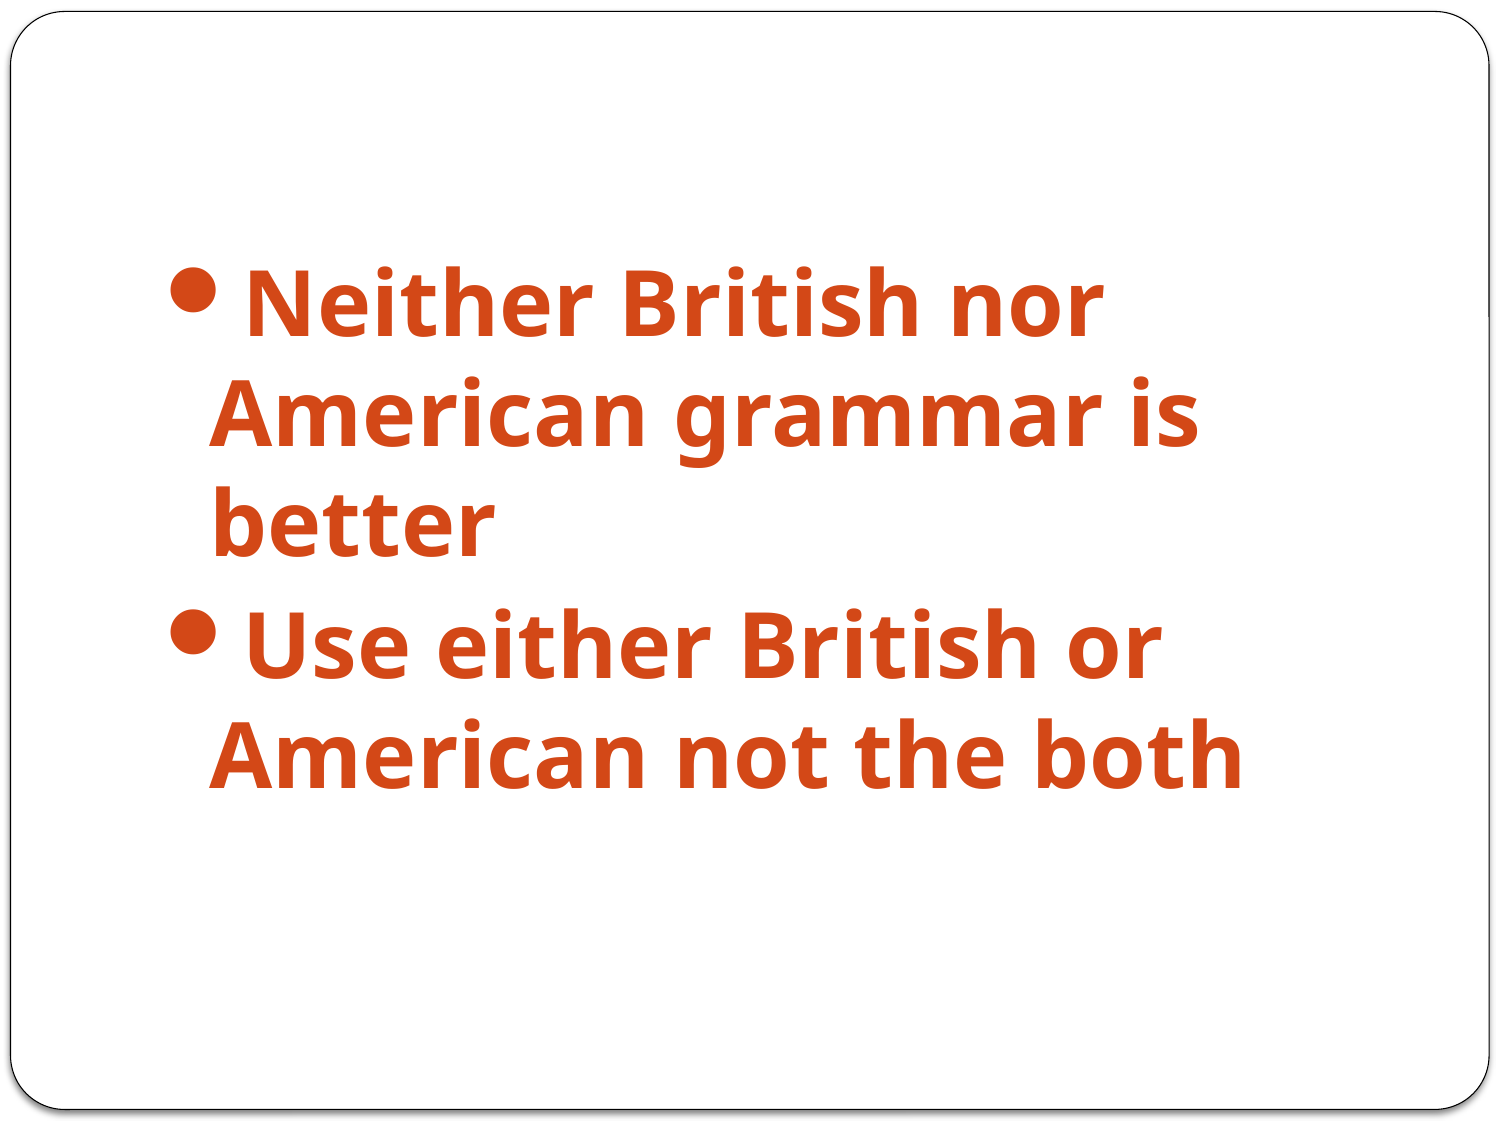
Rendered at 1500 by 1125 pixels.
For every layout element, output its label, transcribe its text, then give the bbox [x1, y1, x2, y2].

list Neither British nor American grammar is better Use either British or American not the both [150, 237, 1425, 988]
